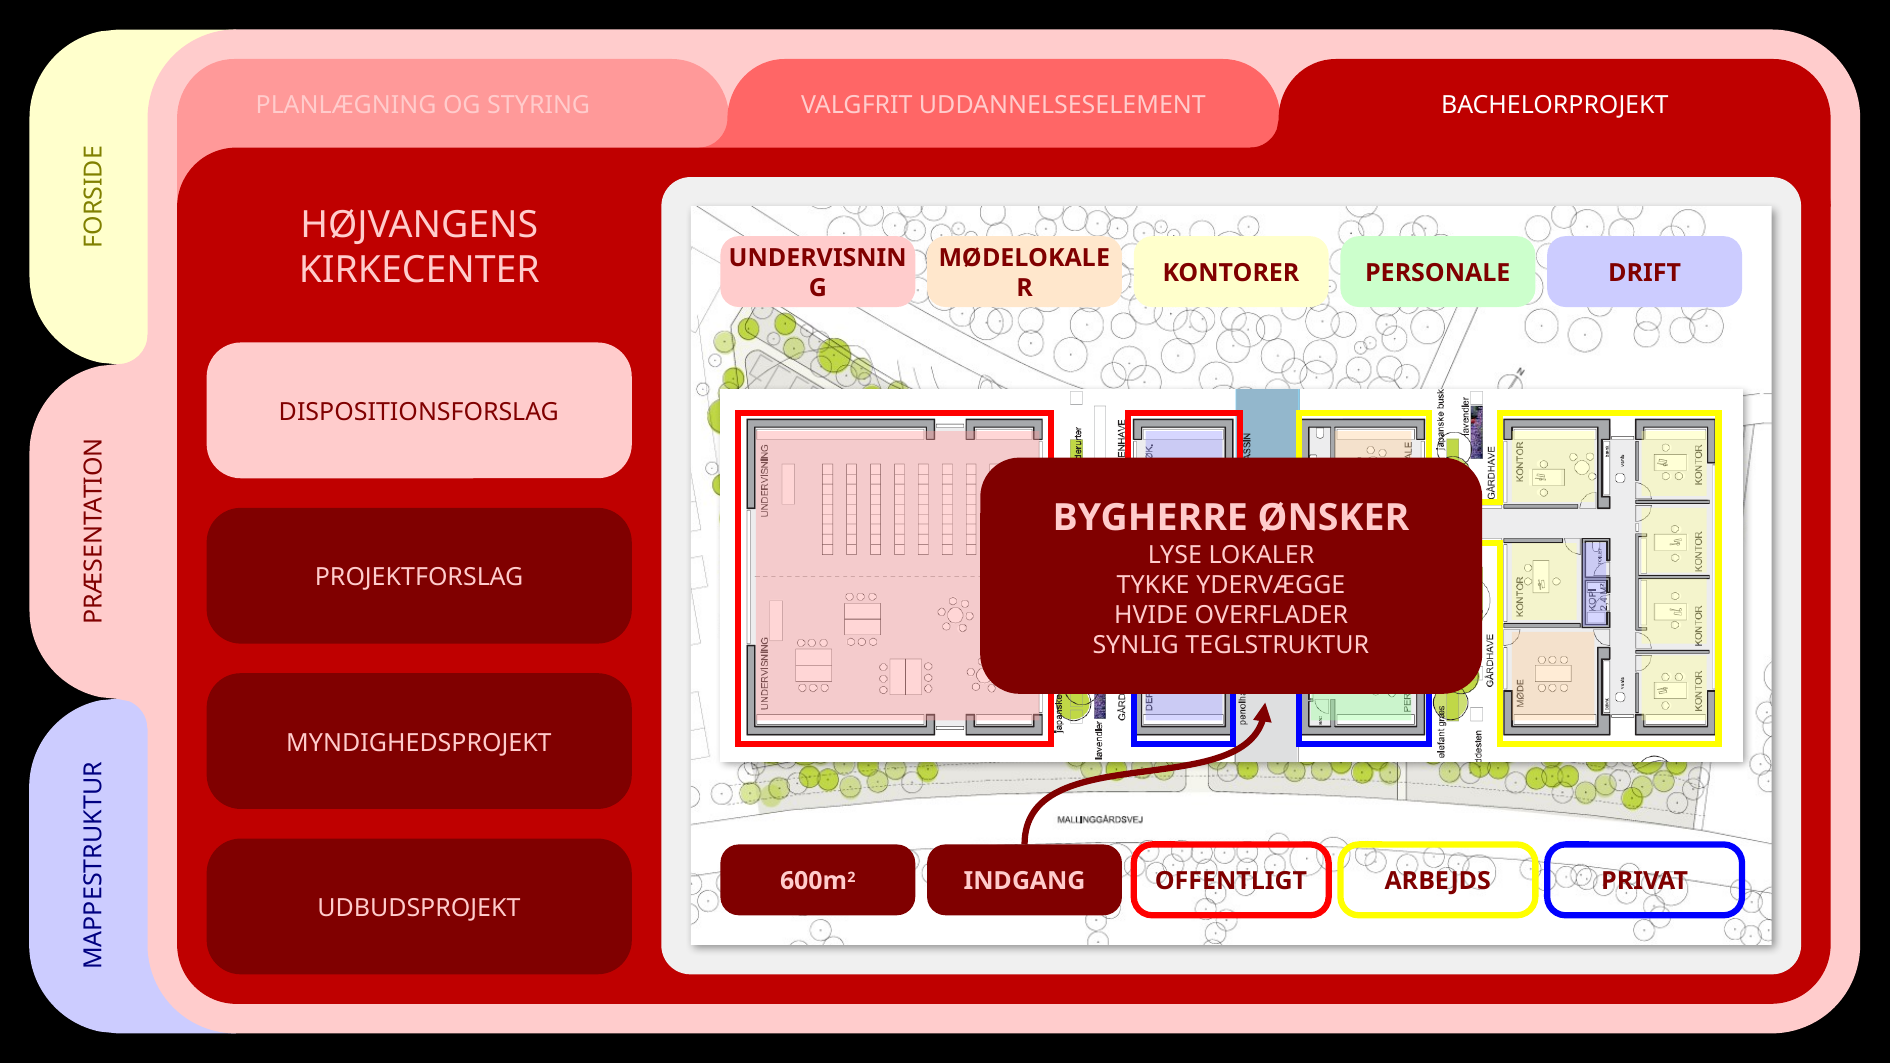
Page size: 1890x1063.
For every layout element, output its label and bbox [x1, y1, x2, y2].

picture [690, 206, 1772, 945]
text_box [1074, 653, 1216, 894]
text_box [206, 177, 632, 975]
text_box [29, 29, 237, 1034]
text_box [660, 207, 1803, 976]
text_box [237, 198, 1832, 1005]
text_box [225, 28, 1862, 1035]
text_box [177, 58, 1831, 207]
